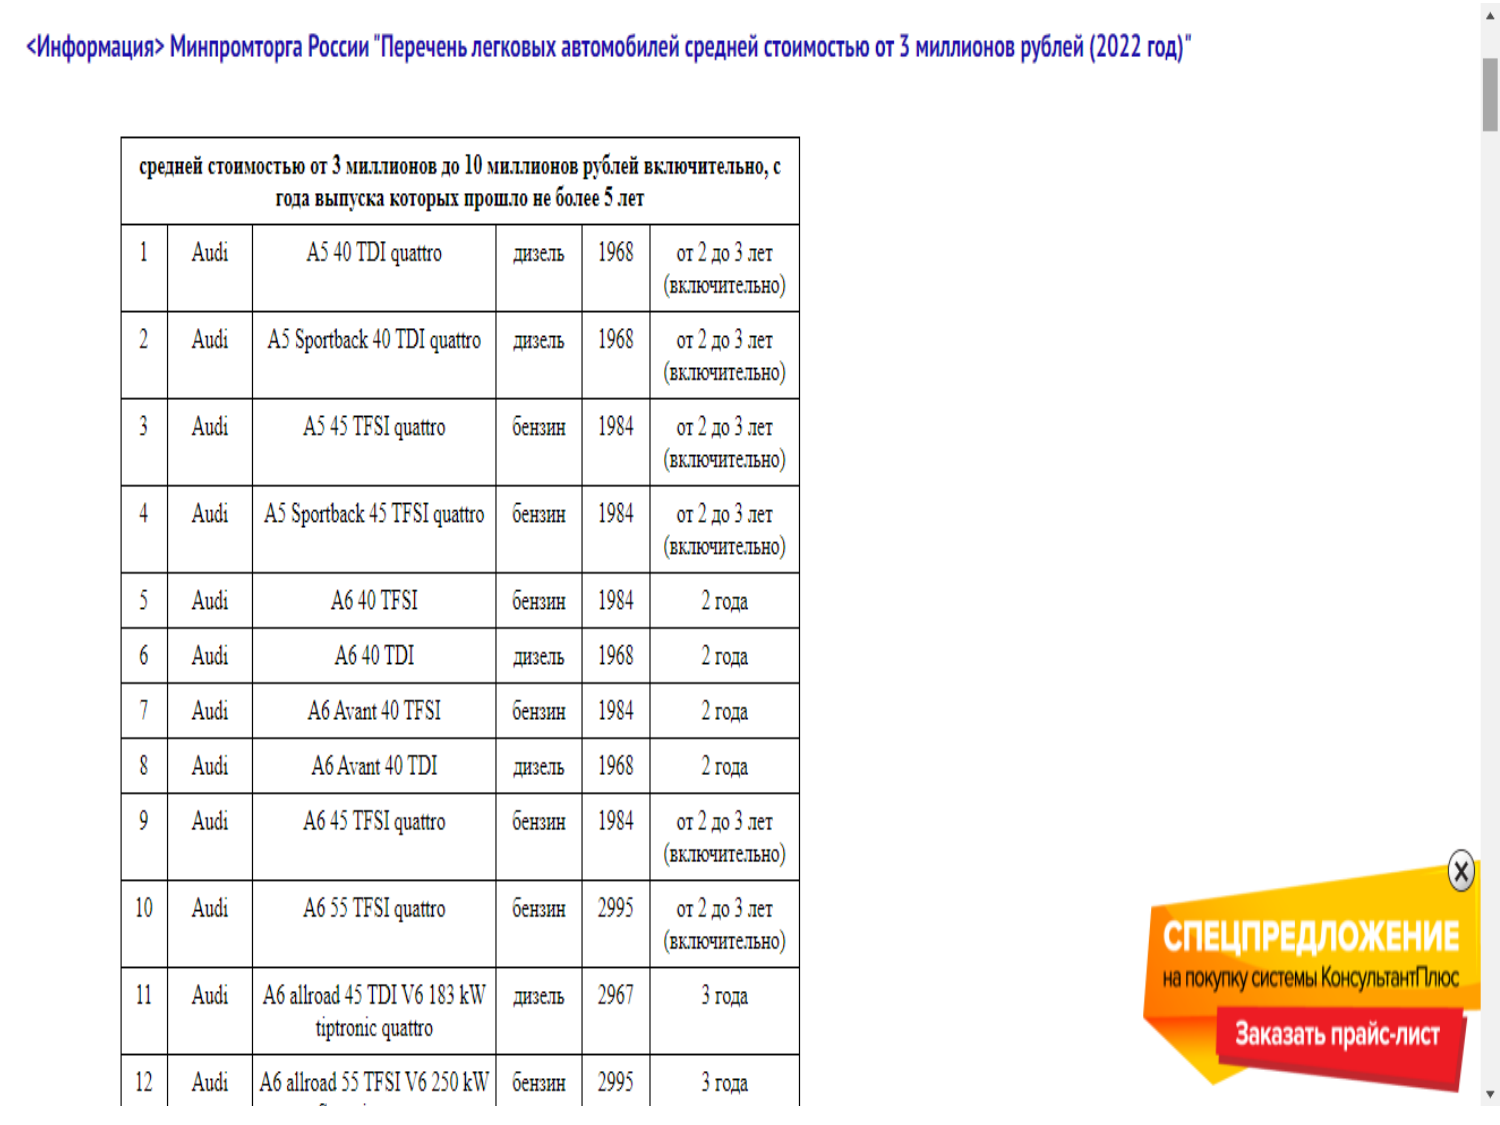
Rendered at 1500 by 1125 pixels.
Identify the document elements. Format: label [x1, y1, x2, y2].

list [0, 3, 1500, 1107]
